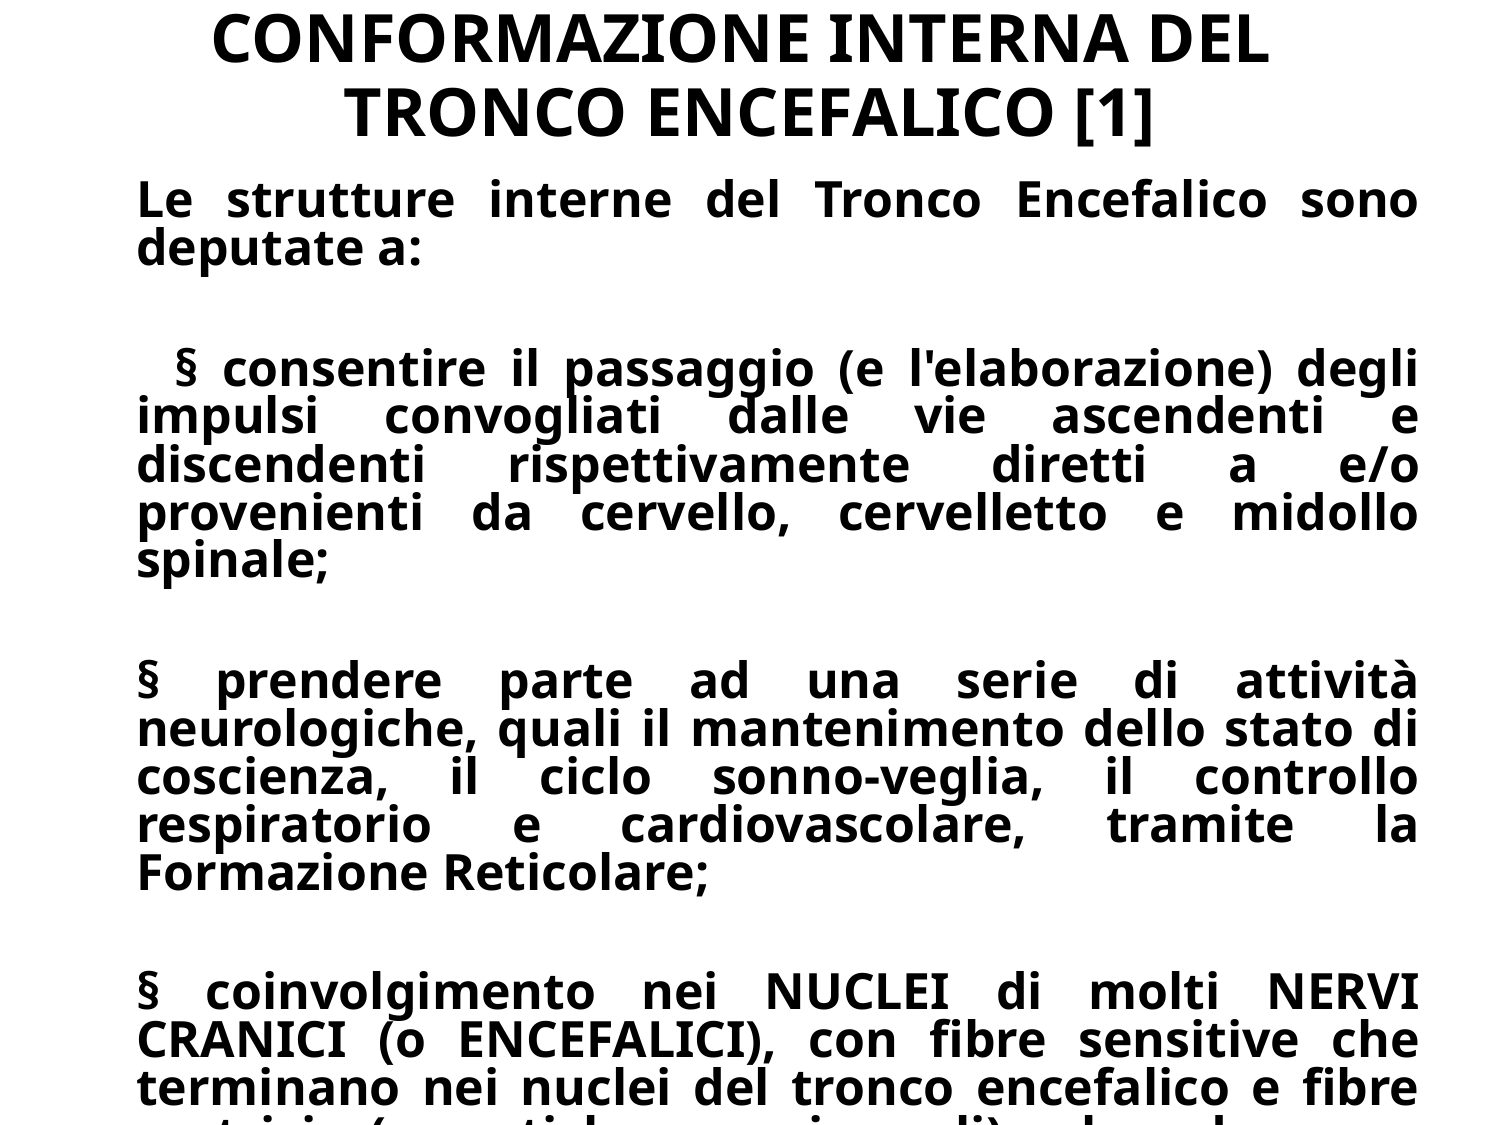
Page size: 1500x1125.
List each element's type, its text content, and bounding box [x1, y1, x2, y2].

list Le strutture interne del Tronco Encefalico sono deputate a: § consentire il passaggio (e l'elaborazione) degli impulsi convogliati dalle vie ascendenti e discendenti rispettivamente diretti a e/o provenienti da cervello, cervelletto e midollo spinale; § prendere parte ad una serie di attività neurologiche, quali il mantenimento dello stato di coscienza, il ciclo sonno-veglia, il controllo respiratorio e cardiovascolare, tramite la Formazione Reticolare; § coinvolgimento nei NUCLEI di molti NERVI CRANICI (o ENCEFALICI), con fibre sensitive che terminano nei nuclei del tronco encefalico e fibre motrici (somatiche e viscerali) che da esso originano. [64, 171, 1436, 1027]
title CONFORMAZIONE INTERNA DEL TRONCO ENCEFALICO [1] [0, 0, 1500, 172]
